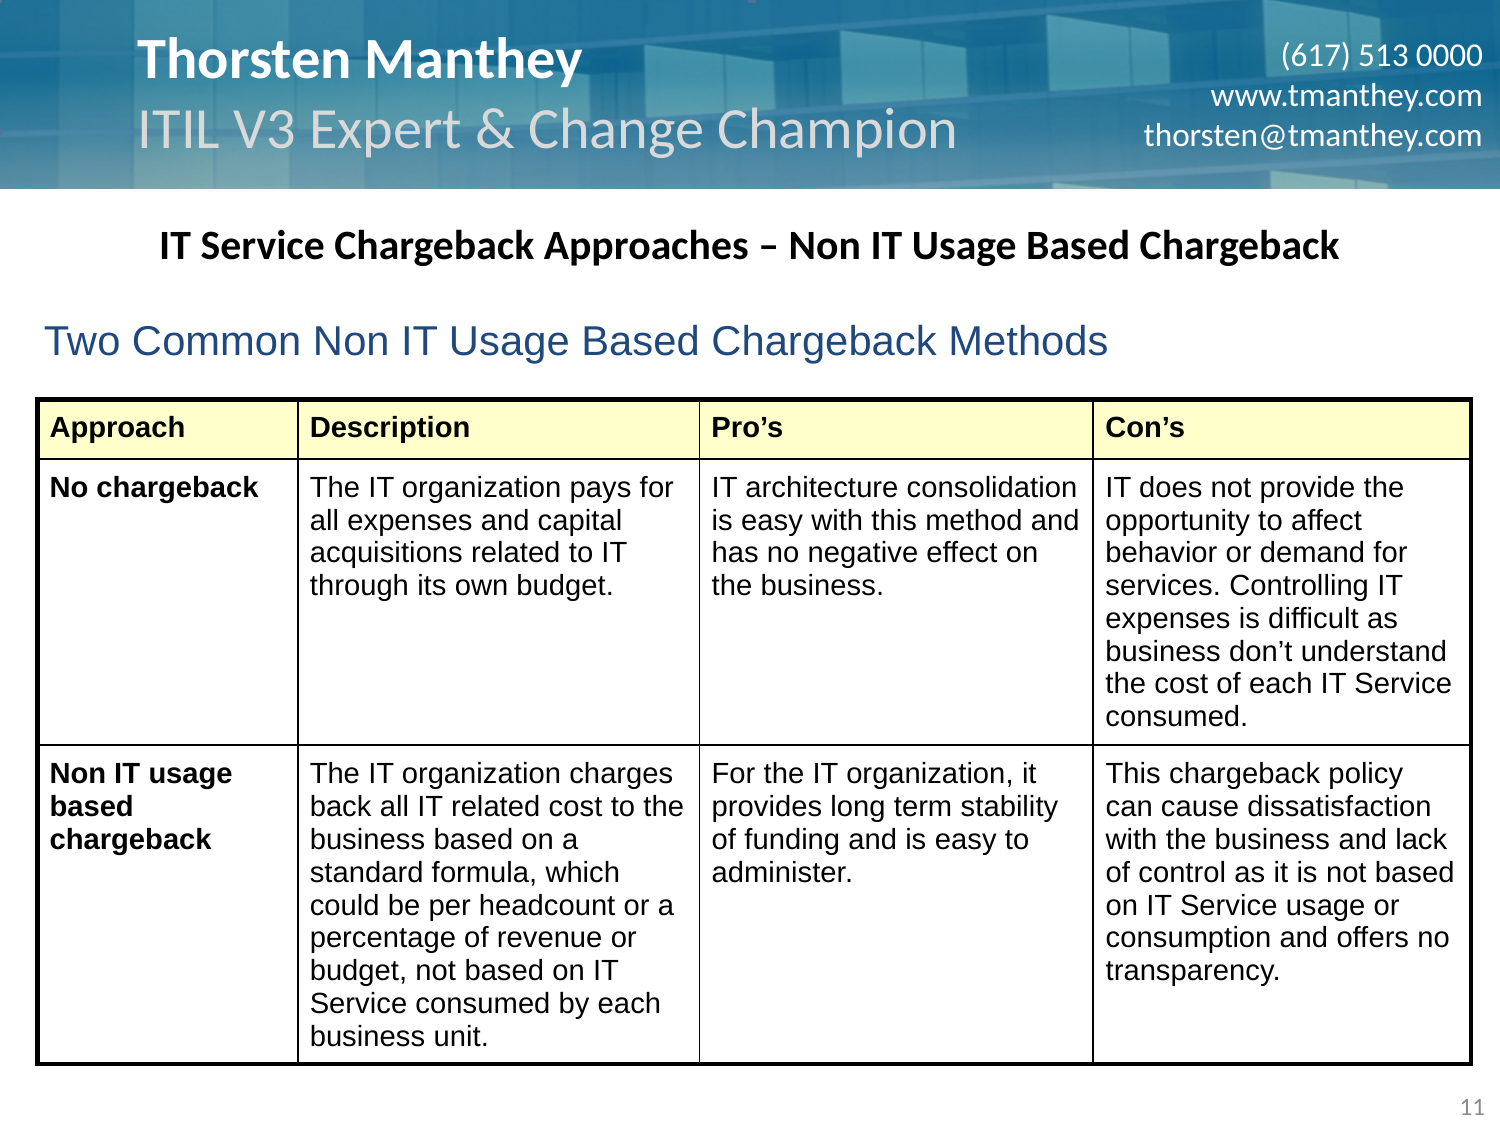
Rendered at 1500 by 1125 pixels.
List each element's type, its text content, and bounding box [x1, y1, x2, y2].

text_box IT Service Chargeback Approaches – Non IT Usage Based Chargeback [41, 210, 1459, 294]
table_cell The IT organization pays for all expenses and capital acquisitions related to IT through its own budget. [299, 460, 699, 744]
table_cell The IT organization charges back all IT related cost to the business based on a standard formula, which could be per headcount or a percentage of revenue or budget, not based on IT Service consumed by each business unit. [299, 746, 699, 1062]
table_header Description [299, 402, 699, 458]
table_header Approach [40, 402, 297, 458]
slide_number 11 [1417, 1087, 1500, 1123]
text_box Two Common Non IT Usage Based Chargeback Methods [43, 314, 1155, 365]
table_cell IT does not provide the opportunity to affect behavior or demand for services. Controlling IT expenses is difficult as business don’t understand the cost of each IT Service consumed. [1094, 460, 1469, 744]
table_cell This chargeback policy can cause dissatisfaction with the business and lack of control as it is not based on IT Service usage or consumption and offers no transparency. [1094, 746, 1469, 1062]
table_cell For the IT organization, it provides long term stability of funding and is easy to administer. [700, 746, 1092, 1062]
table_header Pro’s [700, 402, 1092, 458]
picture [0, 0, 1500, 189]
table_header Con’s [1094, 402, 1469, 458]
table_cell IT architecture consolidation is easy with this method and has no negative effect on the business. [700, 460, 1092, 744]
table_cell Non IT usage based chargeback [40, 746, 297, 1062]
table_cell No chargeback [40, 460, 297, 744]
